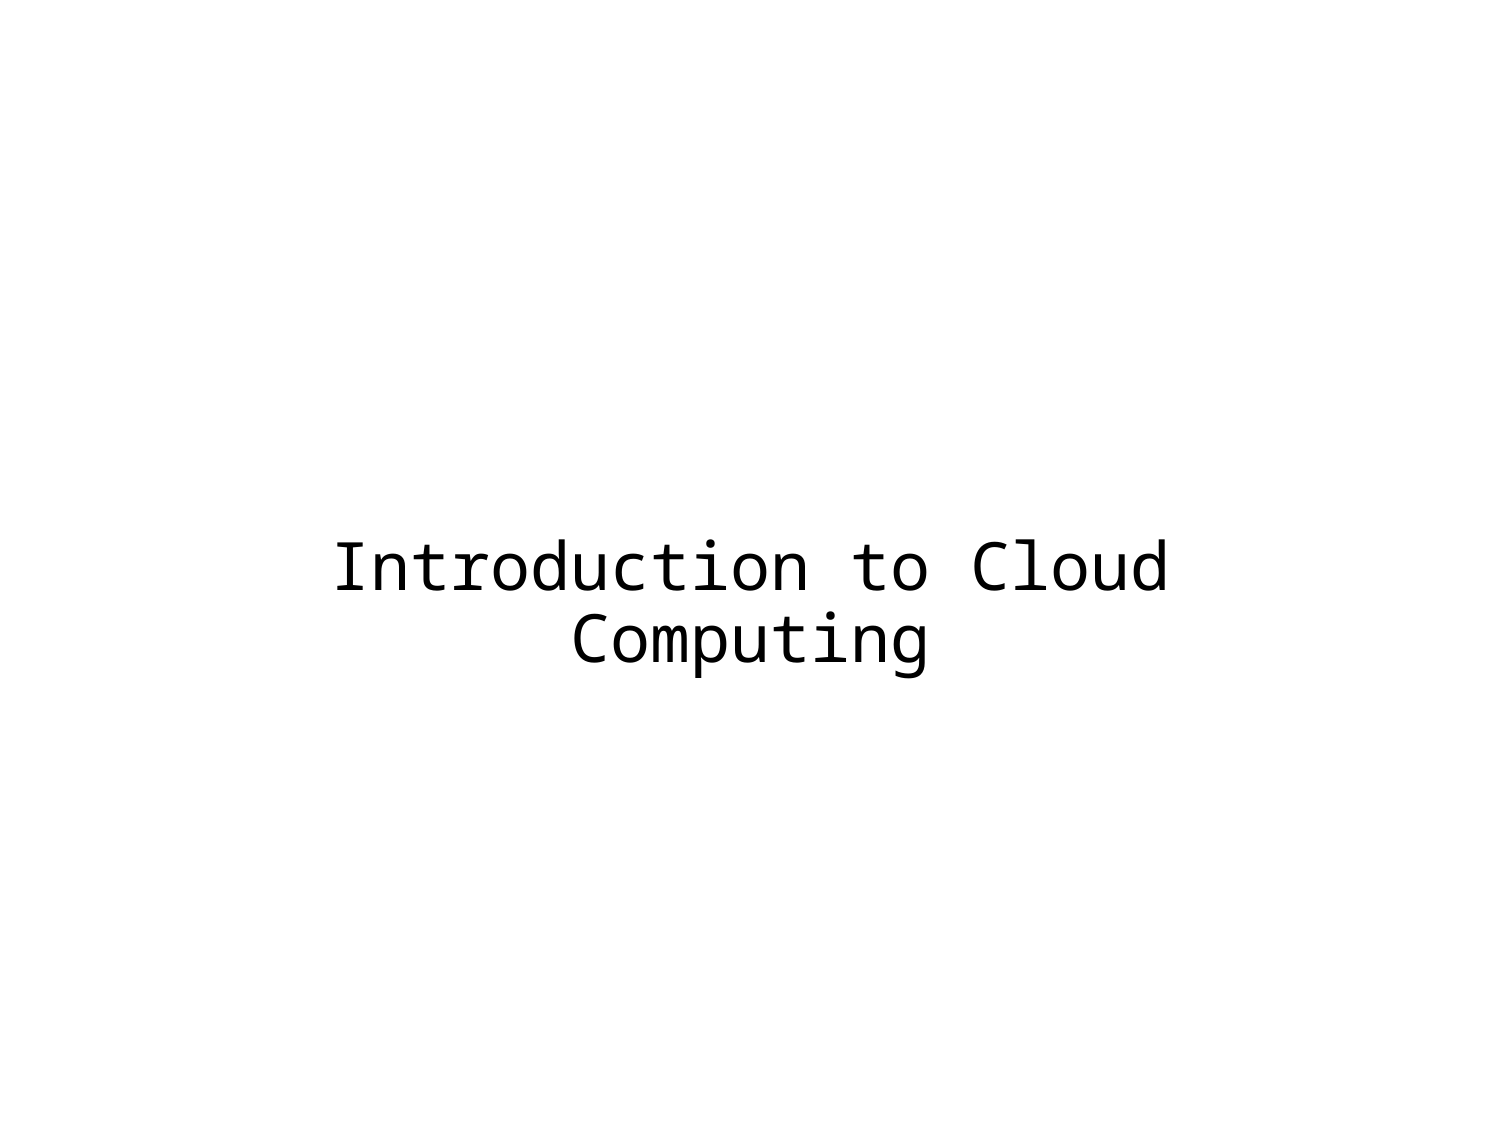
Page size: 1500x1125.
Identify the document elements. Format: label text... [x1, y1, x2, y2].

subtitle Introduction to Cloud Computing [206, 525, 1294, 913]
